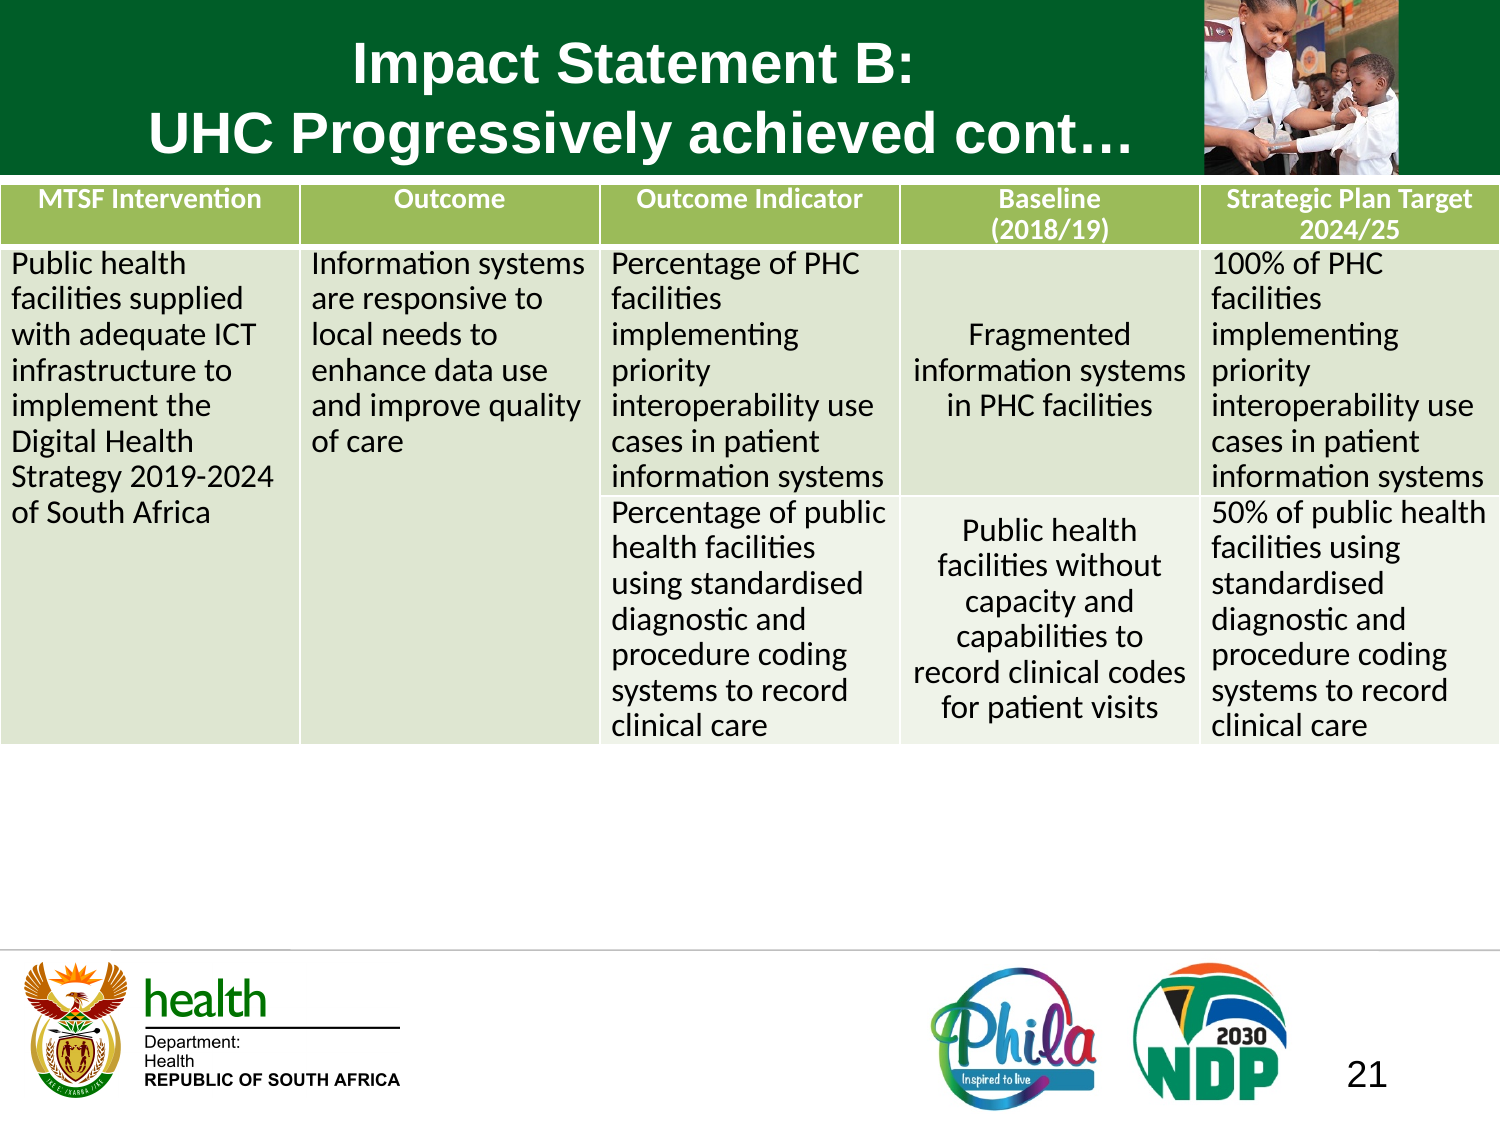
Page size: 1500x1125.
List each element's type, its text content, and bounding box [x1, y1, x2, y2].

table_cell Percentage of public health facilities using standardised diagnostic and procedure coding systems to record clinical care [601, 497, 899, 744]
table_header Strategic Plan Target 2024/25 [1201, 185, 1499, 244]
table_header Outcome Indicator [601, 185, 899, 244]
picture [24, 962, 400, 1098]
picture [1204, 0, 1399, 175]
table_cell 50% of public health facilities using standardised diagnostic and procedure coding systems to record clinical care [1201, 497, 1499, 744]
table_header Baseline (2018/19) [901, 185, 1199, 244]
table_cell 100% of PHC facilities implementing priority interoperability use cases in patient information systems [1201, 250, 1499, 495]
table_header MTSF Intervention [1, 185, 299, 244]
picture [927, 964, 1103, 1114]
table_cell Percentage of PHC facilities implementing priority interoperability use cases in patient information systems [601, 250, 899, 495]
title Impact Statement B: UHC Progressively achieved cont… [112, 17, 1173, 108]
table_header Outcome [301, 185, 599, 244]
table_cell Public health facilities without capacity and capabilities to record clinical codes for patient visits [901, 497, 1199, 744]
table_cell Public health facilities supplied with adequate ICT infrastructure to implement the Digital Health Strategy 2019-2024 of South Africa [1, 250, 299, 744]
table_cell Information systems are responsive to local needs to enhance data use and improve quality of care [301, 250, 599, 744]
picture [1127, 952, 1302, 1125]
table_cell Fragmented information systems in PHC facilities [901, 250, 1199, 495]
